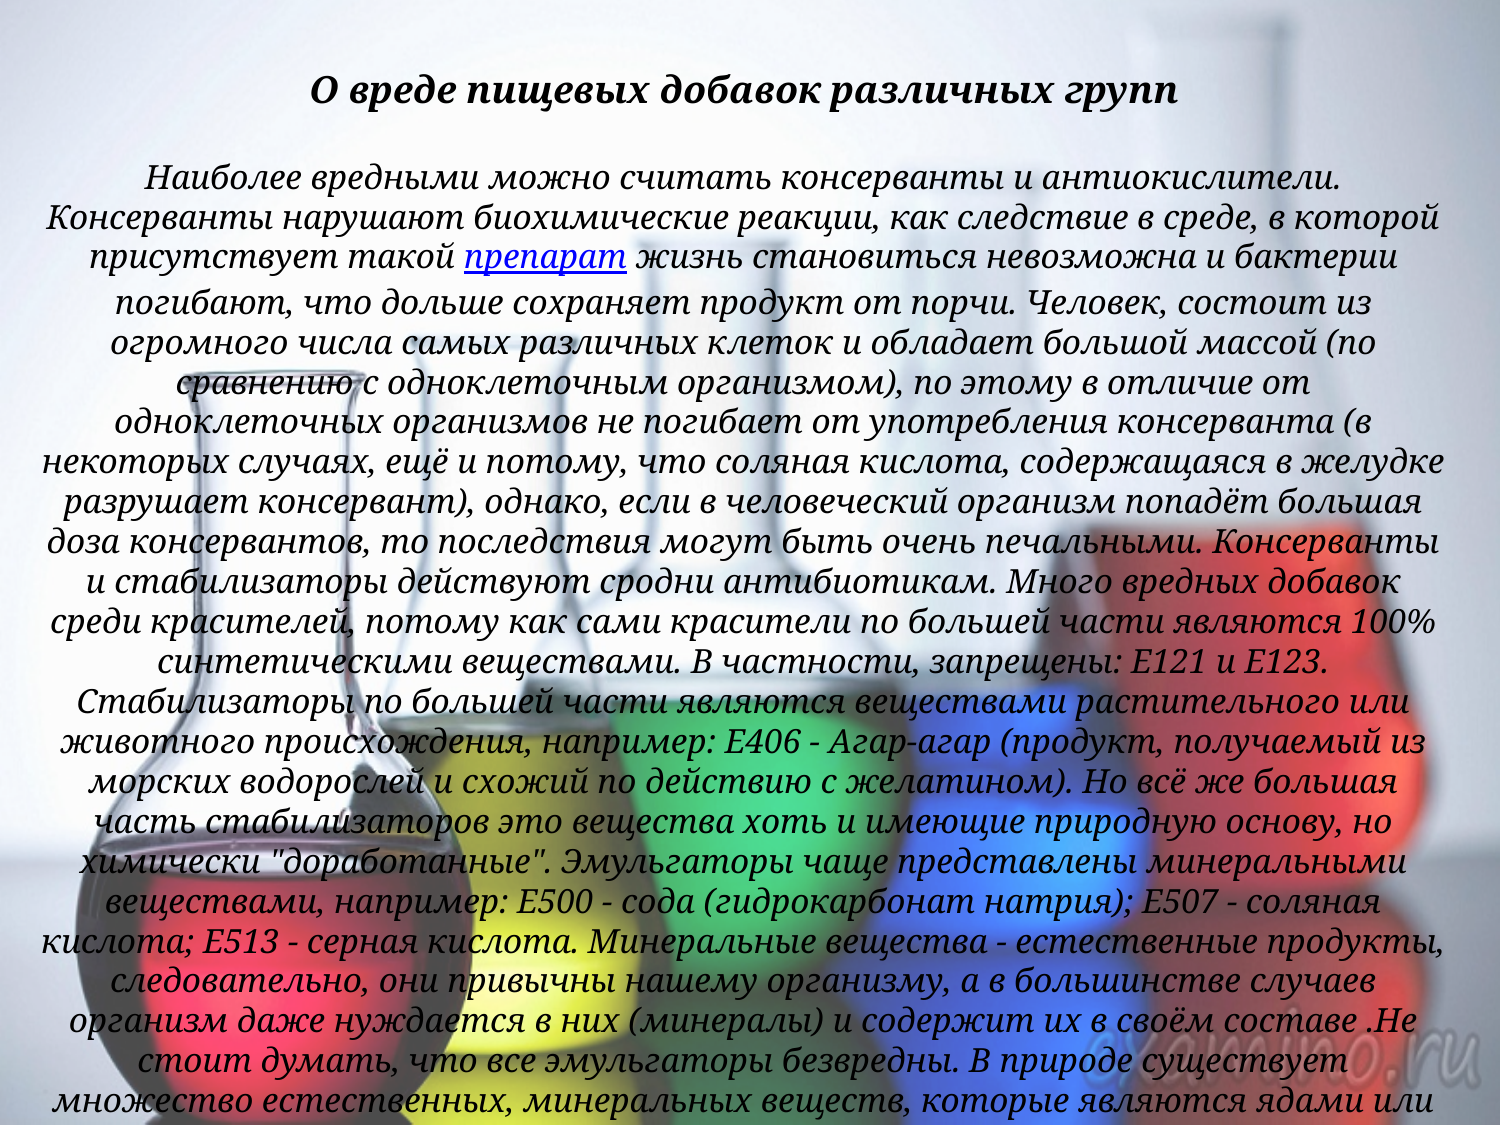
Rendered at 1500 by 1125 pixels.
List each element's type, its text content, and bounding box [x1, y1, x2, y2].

text_box О вреде пищевых добавок различных групп Наиболее вредными можно считать консерванты и антиокислители. Консерванты нарушают биохимические реакции, как следствие в среде, в которой присутствует такой препарат жизнь становиться невозможна и бактерии погибают, что дольше сохраняет продукт от порчи. Человек, состоит из огромного числа самых различных клеток и обладает большой массой (по сравнению с одноклеточным организмом), по этому в отличие от одноклеточных организмов не погибает от употребления консерванта (в некоторых случаях, ещё и потому, что соляная кислота, содержащаяся в желудке разрушает консервант), однако, если в человеческий организм попадёт большая доза консервантов, то последствия могут быть очень печальными. Консерванты и стабилизаторы действуют сродни антибиотикам. Много вредных добавок среди красителей, потому как сами красители по большей части являются 100% синтетическими веществами. В частности, запрещены: Е121 и Е123. Стабилизаторы по большей части являются веществами растительного или животного происхождения, например: Е406 - Агар-агар (продукт, получаемый из морских водорослей и схожий по действию с желатином). Но всё же большая часть стабилизаторов это вещества хоть и имеющие природную основу, но химически "доработанные". Эмульгаторы чаще представлены минеральными веществами, например: Е500 - сода (гидрокарбонат натрия); Е507 - соляная кислота; Е513 - серная кислота. Минеральные вещества - естественные продукты, следовательно, они привычны нашему организму, а в большинстве случаев организм даже нуждается в них (минералы) и содержит их в своём составе .Не стоит думать, что все эмульгаторы безвредны. В природе существует множество естественных, минеральных веществ, которые являются ядами или просто токсичны. [23, 58, 1465, 1125]
